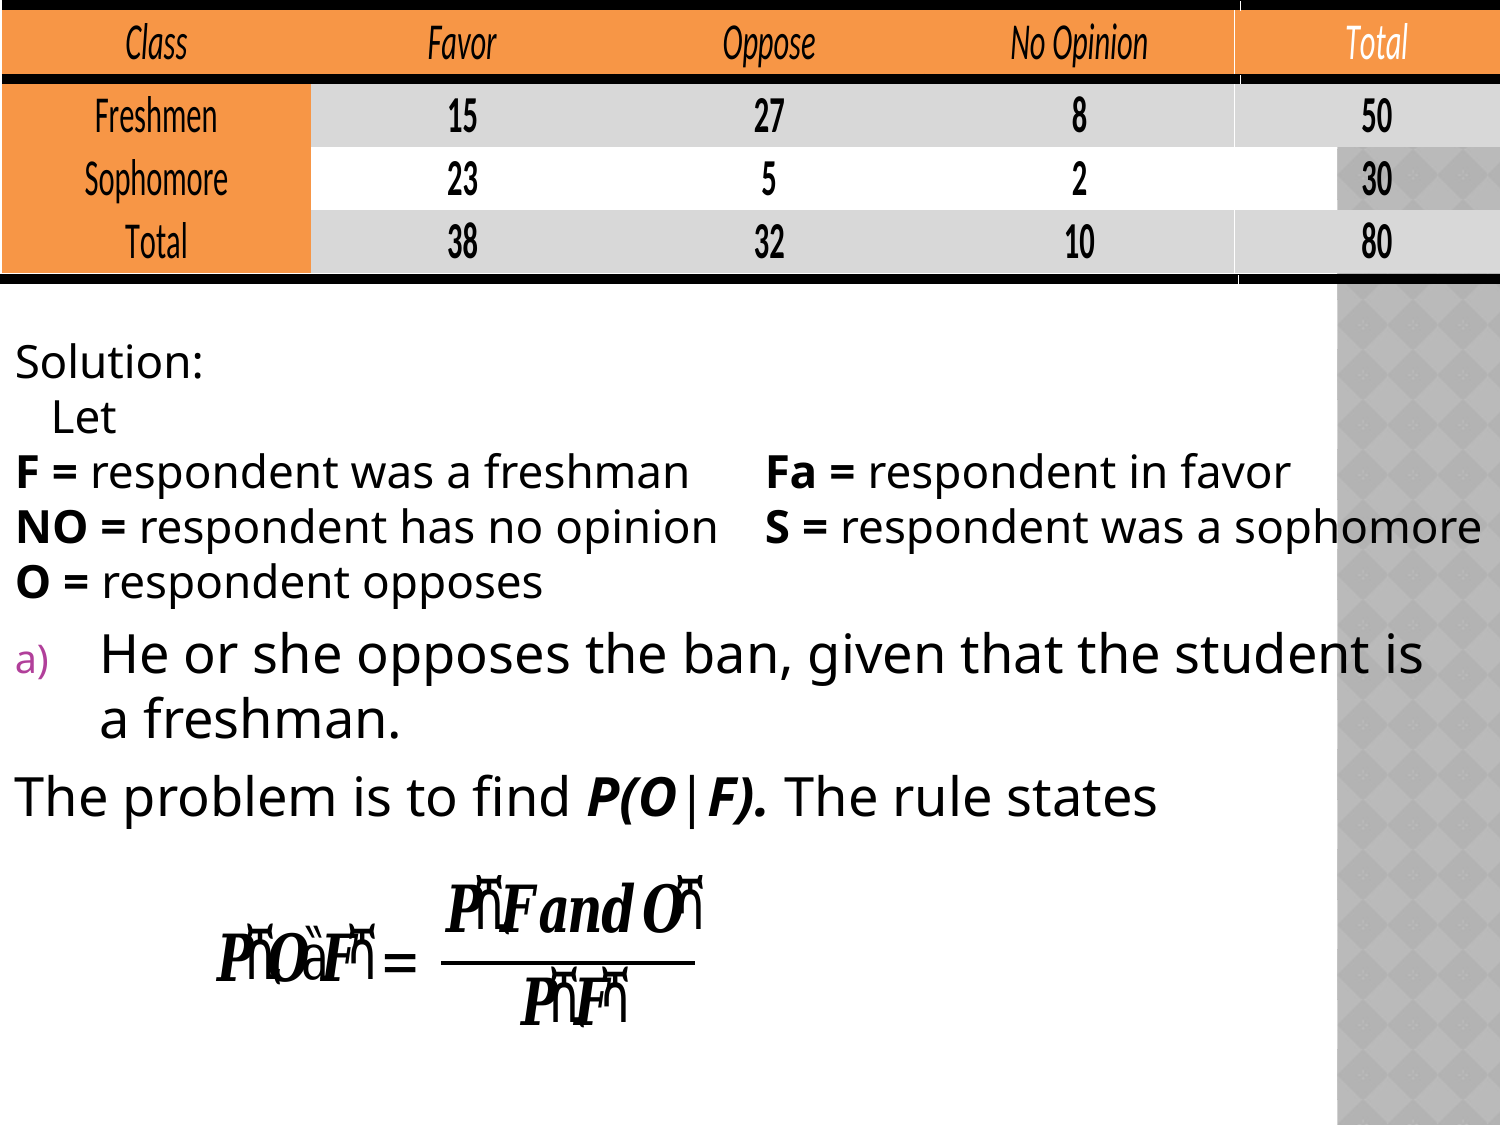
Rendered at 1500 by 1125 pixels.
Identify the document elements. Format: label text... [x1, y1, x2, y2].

text_box Solution: Let F = respondent was a freshman Fa = respondent in favor NO = respondent has no opinion S = respondent was a sophomore O = respondent opposes [0, 363, 1500, 615]
list He or she opposes the ban, given that the student is a freshman. The problem is to find P(O|F). The rule states [0, 615, 1463, 850]
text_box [0, 0, 1500, 354]
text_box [0, 874, 1500, 1038]
